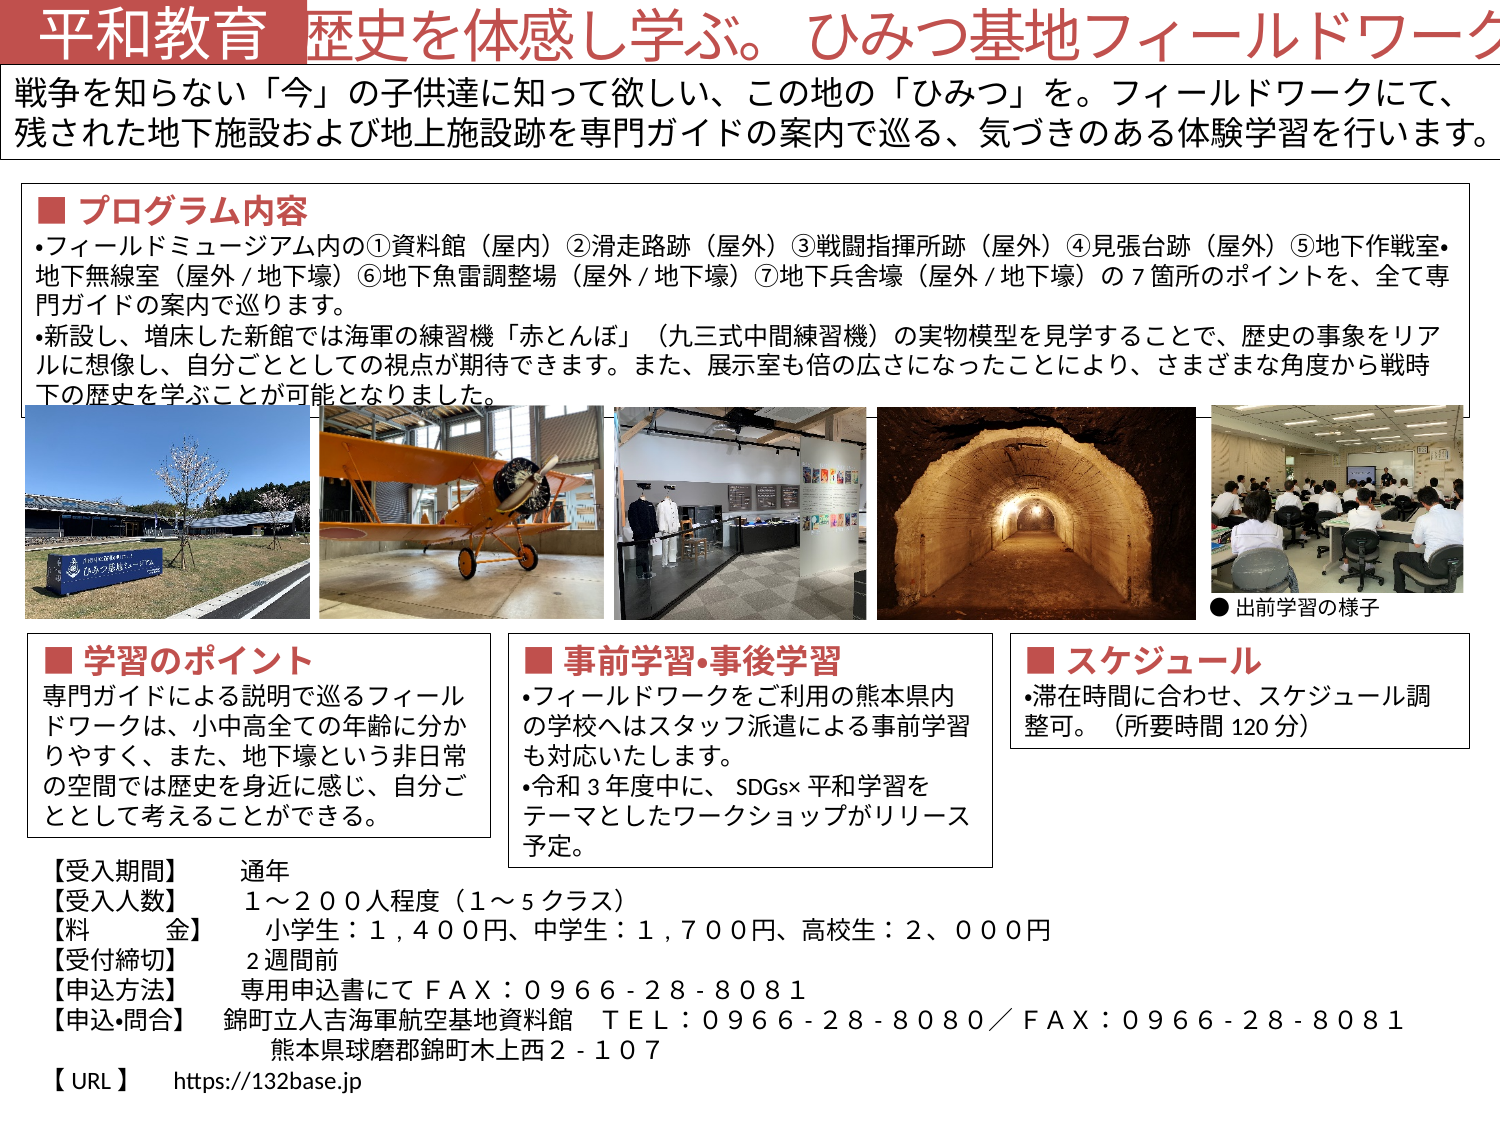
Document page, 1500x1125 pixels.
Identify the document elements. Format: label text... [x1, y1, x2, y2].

title 平和教育 [0, 0, 212, 62]
text_box 歴史を体感し学ぶ。 ひみつ基地フィールドワーク [212, 0, 1500, 62]
picture [876, 407, 1197, 620]
picture [25, 405, 310, 619]
picture [613, 407, 867, 620]
text_box ■事前学習・事後学習 ・フィールドワークをご利用の熊本県内の学校へはスタッフ派遣による事前学習も対応いたします。 ・令和3年度中に、SDGs×平和学習をテーマとしたワークショップがリリース予定。 [506, 631, 994, 870]
text_box ■学習のポイント 専門ガイドによる説明で巡るフィールドワークは、小中高全ての年齢に分かりやすく、また、地下壕という非日常の空間では歴史を身近に感じ、自分ごととして考えることができる。 [26, 631, 492, 840]
picture [319, 405, 604, 619]
text_box ■スケジュール ・滞在時間に合わせ、スケジュール調整可。（所要時間120分） [1008, 631, 1472, 750]
text_box 【受入期間】 通年 【受入人数】 １～２００人程度（１～5クラス） 【料 金】 小学生：１,４００円、中学生：１,７００円、高校生：２、０００円 【受付締切】 2週間前 【申込方法】 専用申込書にて ＦＡＸ：０９６６-２８-８０８１ 【申込・問合】 錦町立人吉海軍航空基地資料館 ＴＥＬ：０９６６-２８-８０８０／ ＦＡＸ：０９６６-２８-８０８１ 熊本県球磨郡錦町木上西２-１０７ 【URL】 https://132base.jp [25, 847, 1432, 1103]
picture [1211, 405, 1464, 593]
text_box 戦争を知らない「今」の子供達に知って欲しい、この地の「ひみつ」を。フィールドワークにて、残された地下施設および地上施設跡を専門ガイドの案内で巡る、気づきのある体験学習を行います。 [0, 62, 1500, 161]
text_box ●出前学習の様子 [1195, 587, 1447, 628]
text_box ■プログラム内容 ・フィールドミュージアム内の①資料館（屋内）②滑走路跡（屋外）③戦闘指揮所跡（屋外）④見張台跡（屋外）⑤地下作戦室・地下無線室（屋外/地下壕）⑥地下魚雷調整場（屋外/地下壕）⑦地下兵舎壕（屋外/地下壕）の7箇所のポイントを、全て専門ガイドの案内で巡ります。 ・新設し、増床した新館では海軍の練習機「赤とんぼ」（九三式中間練習機）の実物模型を見学することで、歴史の事象をリアルに想像し、自分ごととしての視点が期待できます。また、展示室も倍の広さになったことにより、さまざまな角度から戦時下の歴史を学ぶことが可能となりました。 [19, 181, 1472, 419]
